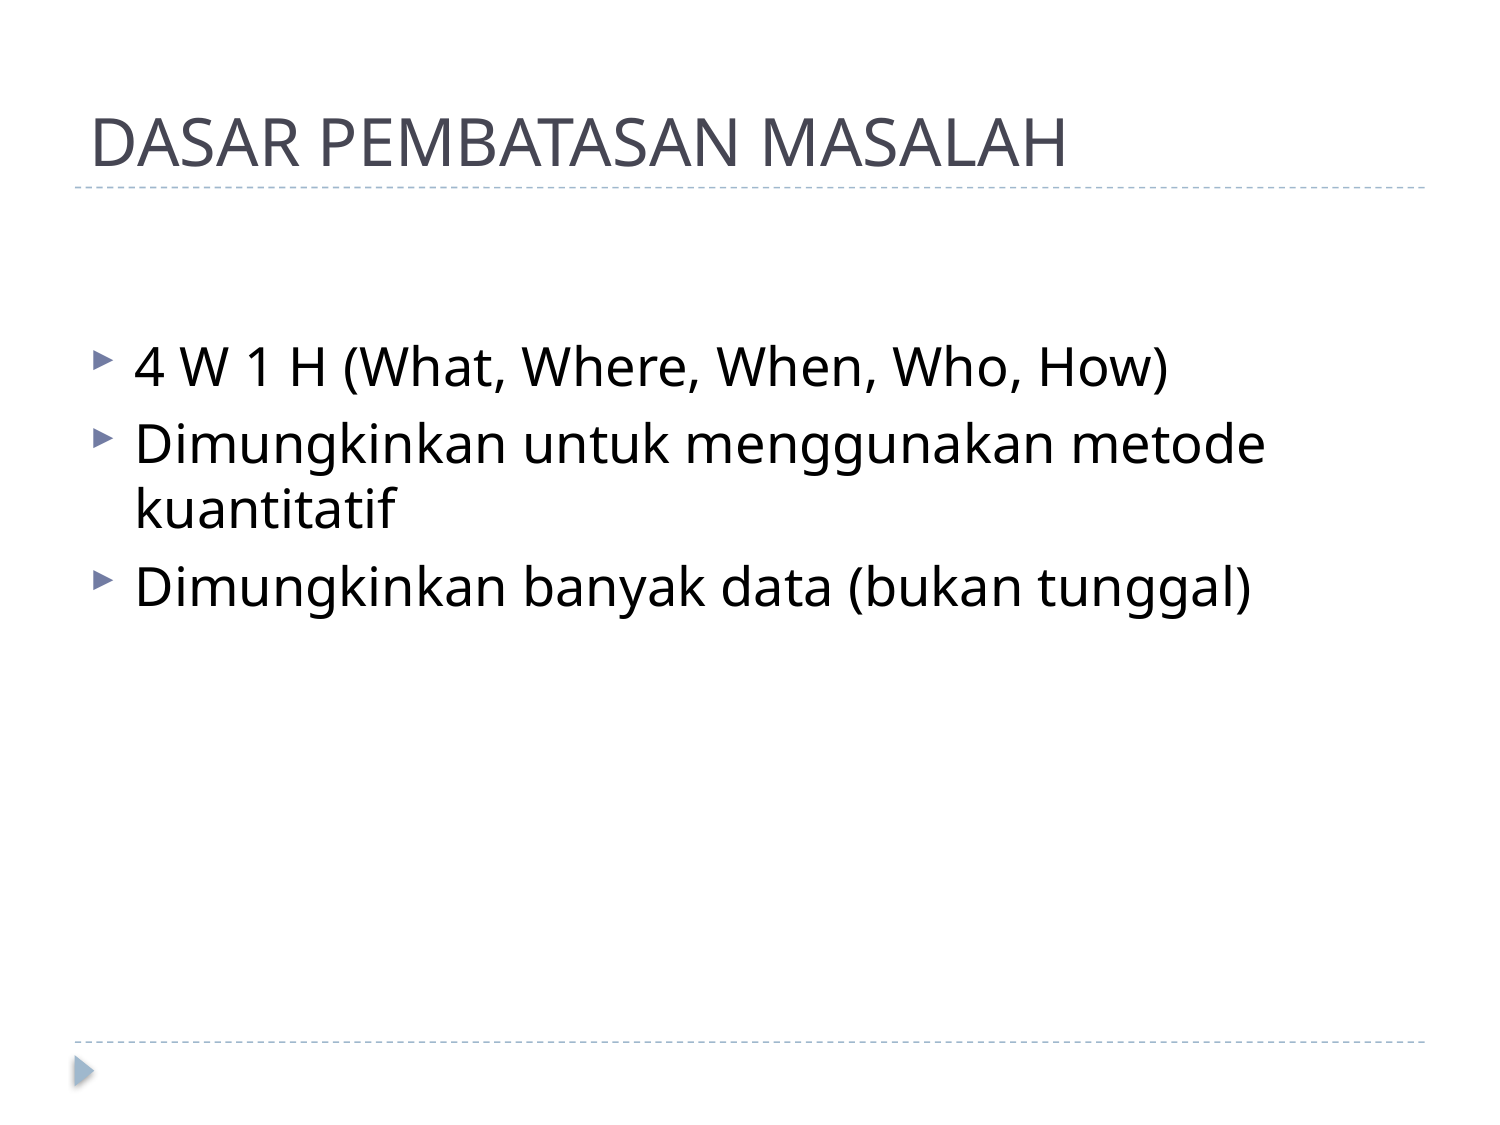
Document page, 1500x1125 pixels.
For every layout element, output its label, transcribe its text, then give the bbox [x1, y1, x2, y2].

list 4 W 1 H (What, Where, When, Who, How) Dimungkinkan untuk menggunakan metode kuantitatif Dimungkinkan banyak data (bukan tunggal) [75, 324, 1425, 1005]
title DASAR PEMBATASAN MASALAH [75, 24, 1425, 188]
